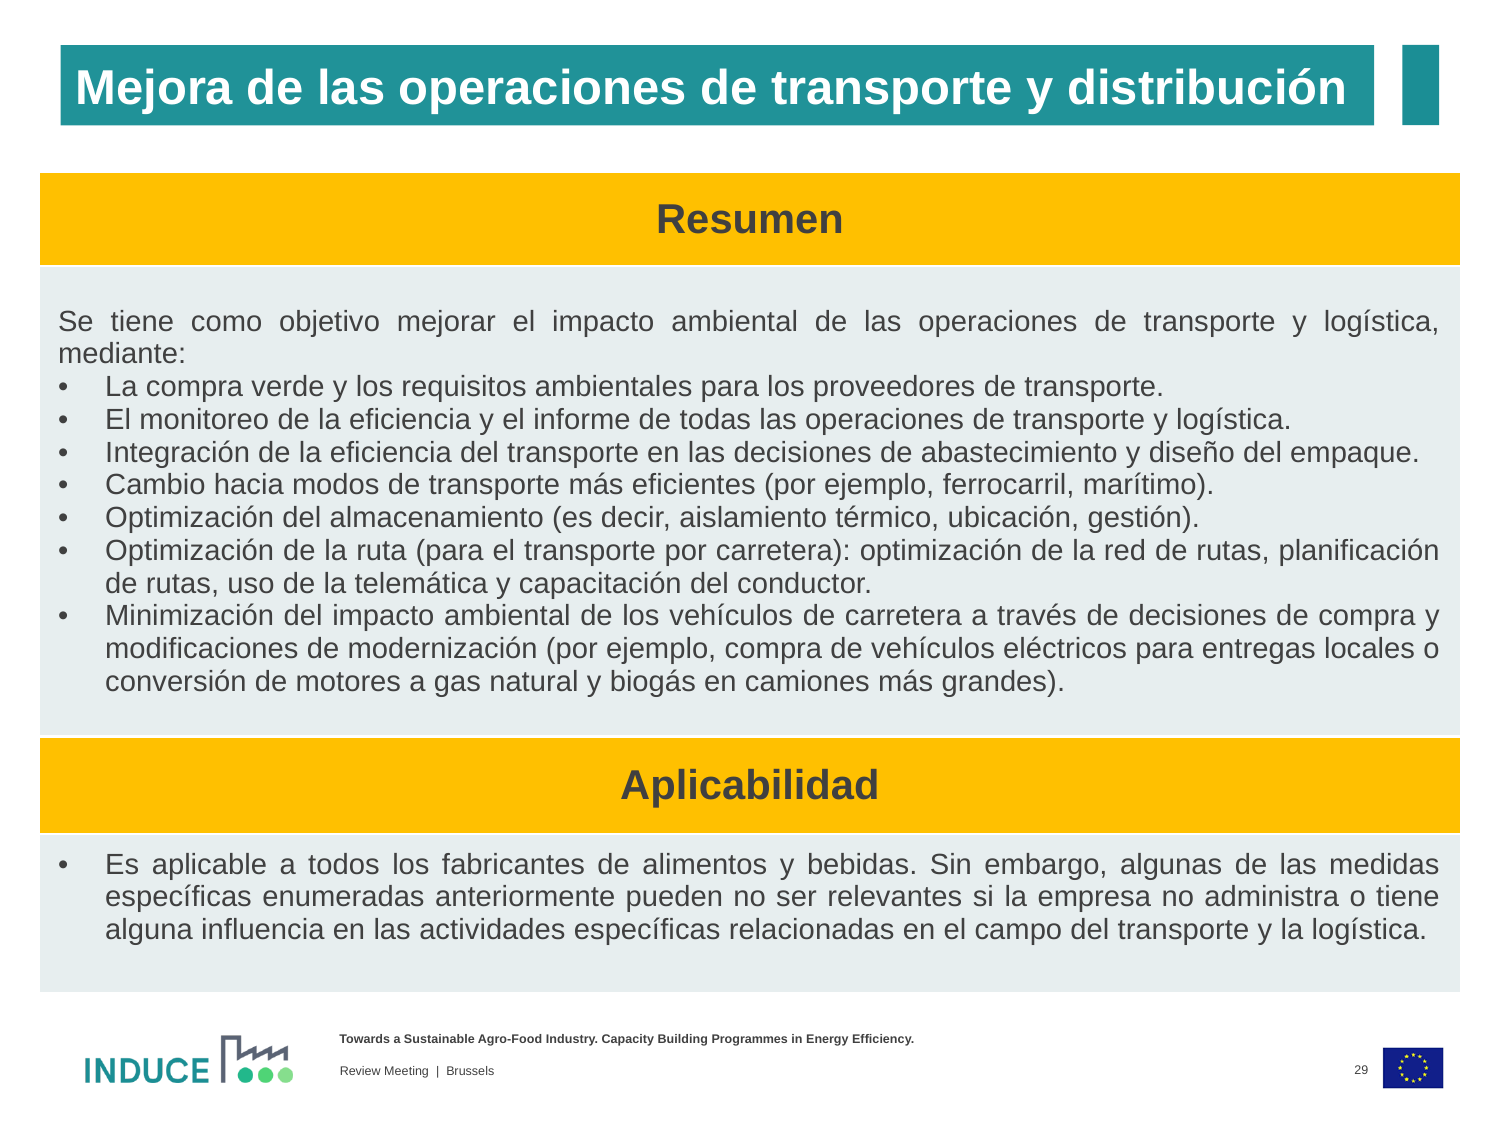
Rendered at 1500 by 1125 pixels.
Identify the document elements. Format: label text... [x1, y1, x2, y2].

table_cell Es aplicable a todos los fabricantes de alimentos y bebidas. Sin embargo, algunas de las medidas específicas enumeradas anteriormente pueden no ser relevantes si la empresa no administra o tiene alguna influencia en las actividades específicas relacionadas en el campo del transporte y la logística. [40, 835, 1460, 992]
picture [83, 1033, 295, 1085]
table_header Aplicabilidad [40, 738, 1460, 833]
text_box Mejora de las operaciones de transporte y distribución [60, 45, 1375, 126]
table_header Resumen [40, 173, 1460, 265]
table_cell Se tiene como objetivo mejorar el impacto ambiental de las operaciones de transporte y logística, mediante: La compra verde y los requisitos ambientales para los proveedores de transporte. El monitoreo de la eficiencia y el informe de todas las operaciones de transporte y logística. Integración de la eficiencia del transporte en las decisiones de abastecimiento y diseño del empaque. Cambio hacia modos de transporte más eficientes (por ejemplo, ferrocarril, marítimo). Optimización del almacenamiento (es decir, aislamiento térmico, ubicación, gestión). Optimización de la ruta (para el transporte por carretera): optimización de la red de rutas, planificación de rutas, uso de la telemática y capacitación del conductor. Minimización del impacto ambiental de los vehículos de carretera a través de decisiones de compra y modificaciones de modernización (por ejemplo, compra de vehículos eléctricos para entregas locales o conversión de motores a gas natural y biogás en camiones más grandes). [40, 267, 1460, 735]
picture [1373, 1038, 1450, 1094]
footer Review Meeting | Brussels [324, 1055, 1151, 1085]
text_box [1402, 44, 1440, 126]
slide_number 29 [1289, 1055, 1375, 1085]
